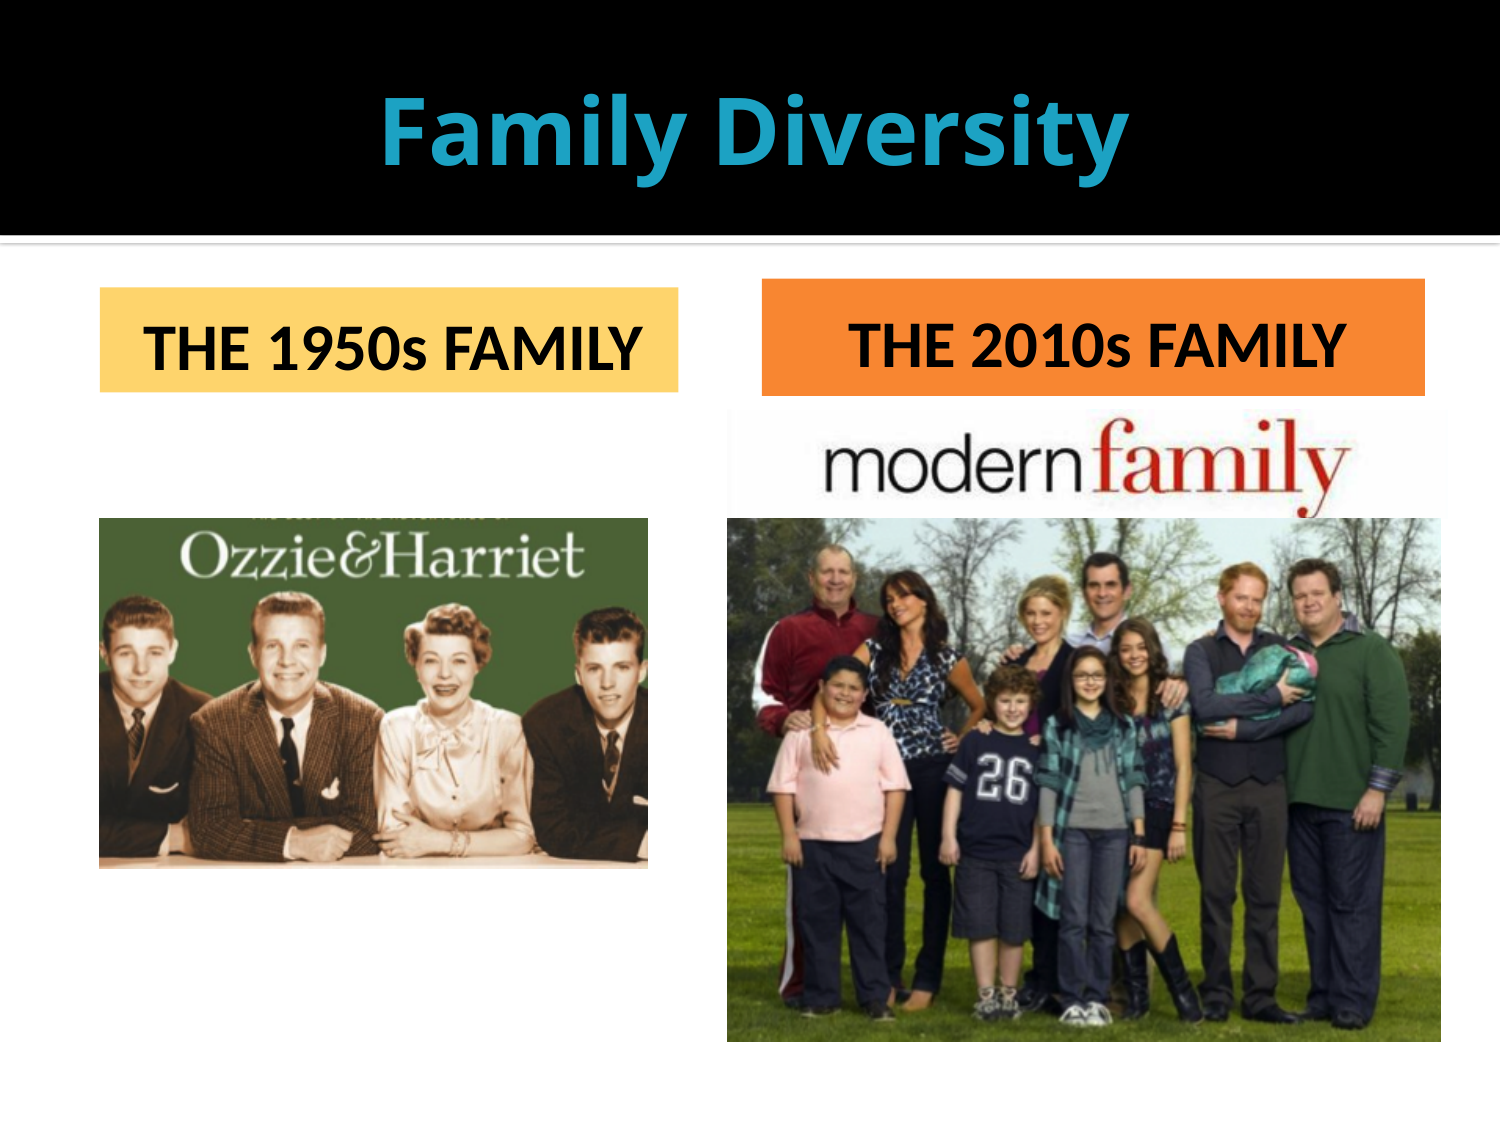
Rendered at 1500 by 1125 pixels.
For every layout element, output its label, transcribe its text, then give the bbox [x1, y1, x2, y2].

list The 2010s Family [761, 278, 1425, 396]
list The 1950s Family [99, 287, 679, 393]
title Family Diversity [75, 24, 1425, 231]
picture [99, 518, 648, 869]
picture [727, 409, 1448, 1042]
